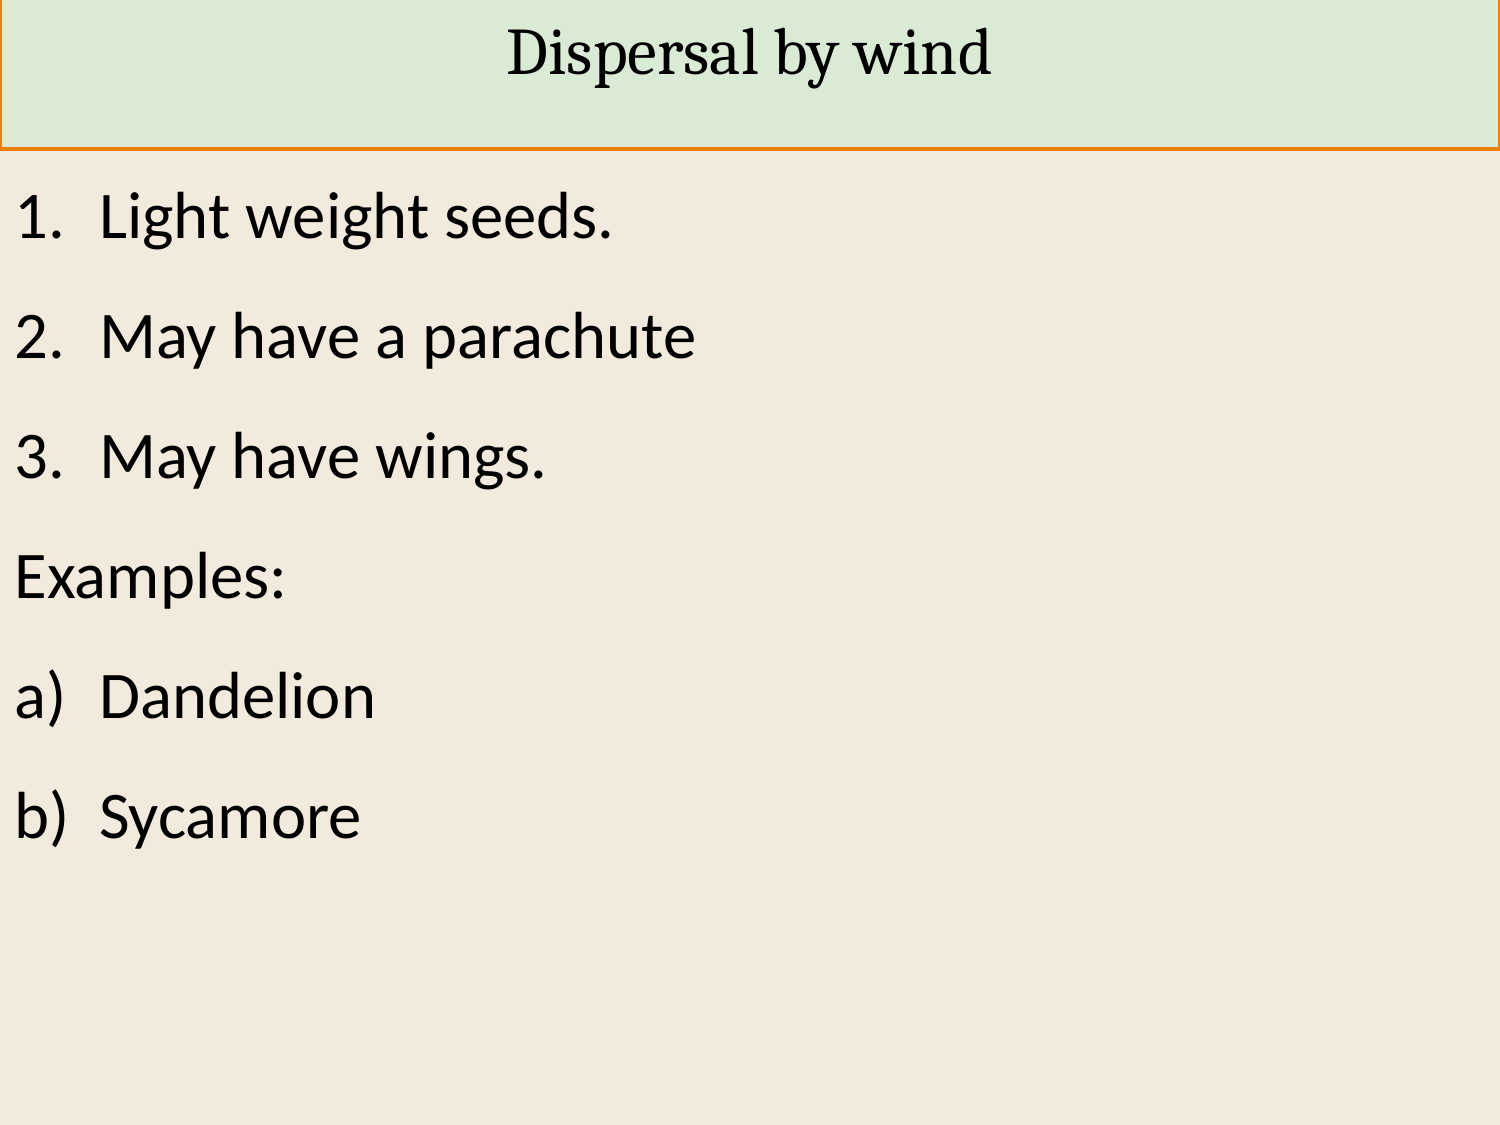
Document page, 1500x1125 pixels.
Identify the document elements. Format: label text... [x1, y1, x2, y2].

title Dispersal by wind [0, 0, 1500, 124]
text_box Light weight seeds. May have a parachute May have wings. Examples: Dandelion Sycamore [0, 124, 1500, 860]
